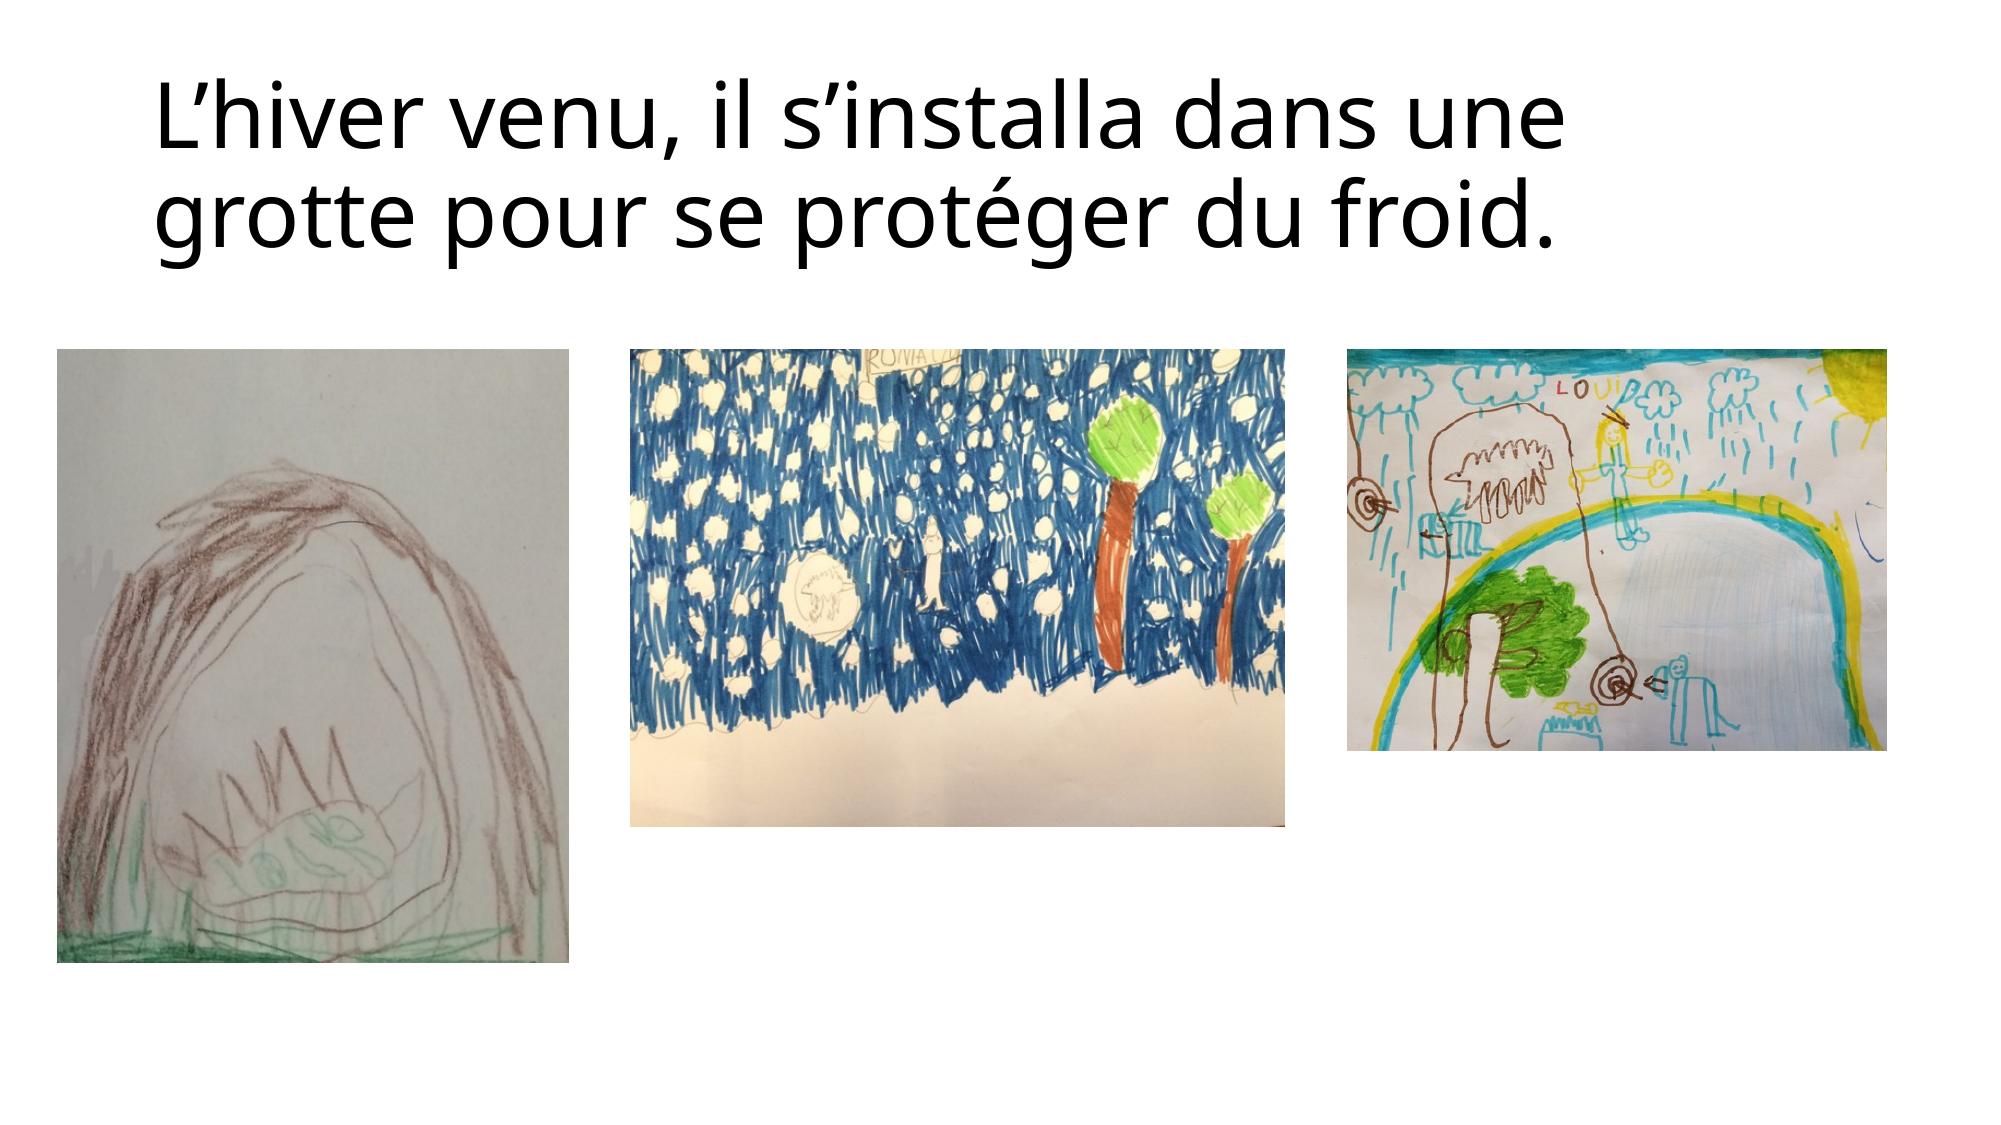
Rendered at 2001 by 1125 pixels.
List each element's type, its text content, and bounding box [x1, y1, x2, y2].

title L’hiver venu, il s’installa dans une grotte pour se protéger du froid. [137, 59, 1863, 278]
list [1347, 349, 1887, 751]
picture [57, 349, 569, 963]
picture [630, 349, 1285, 827]
